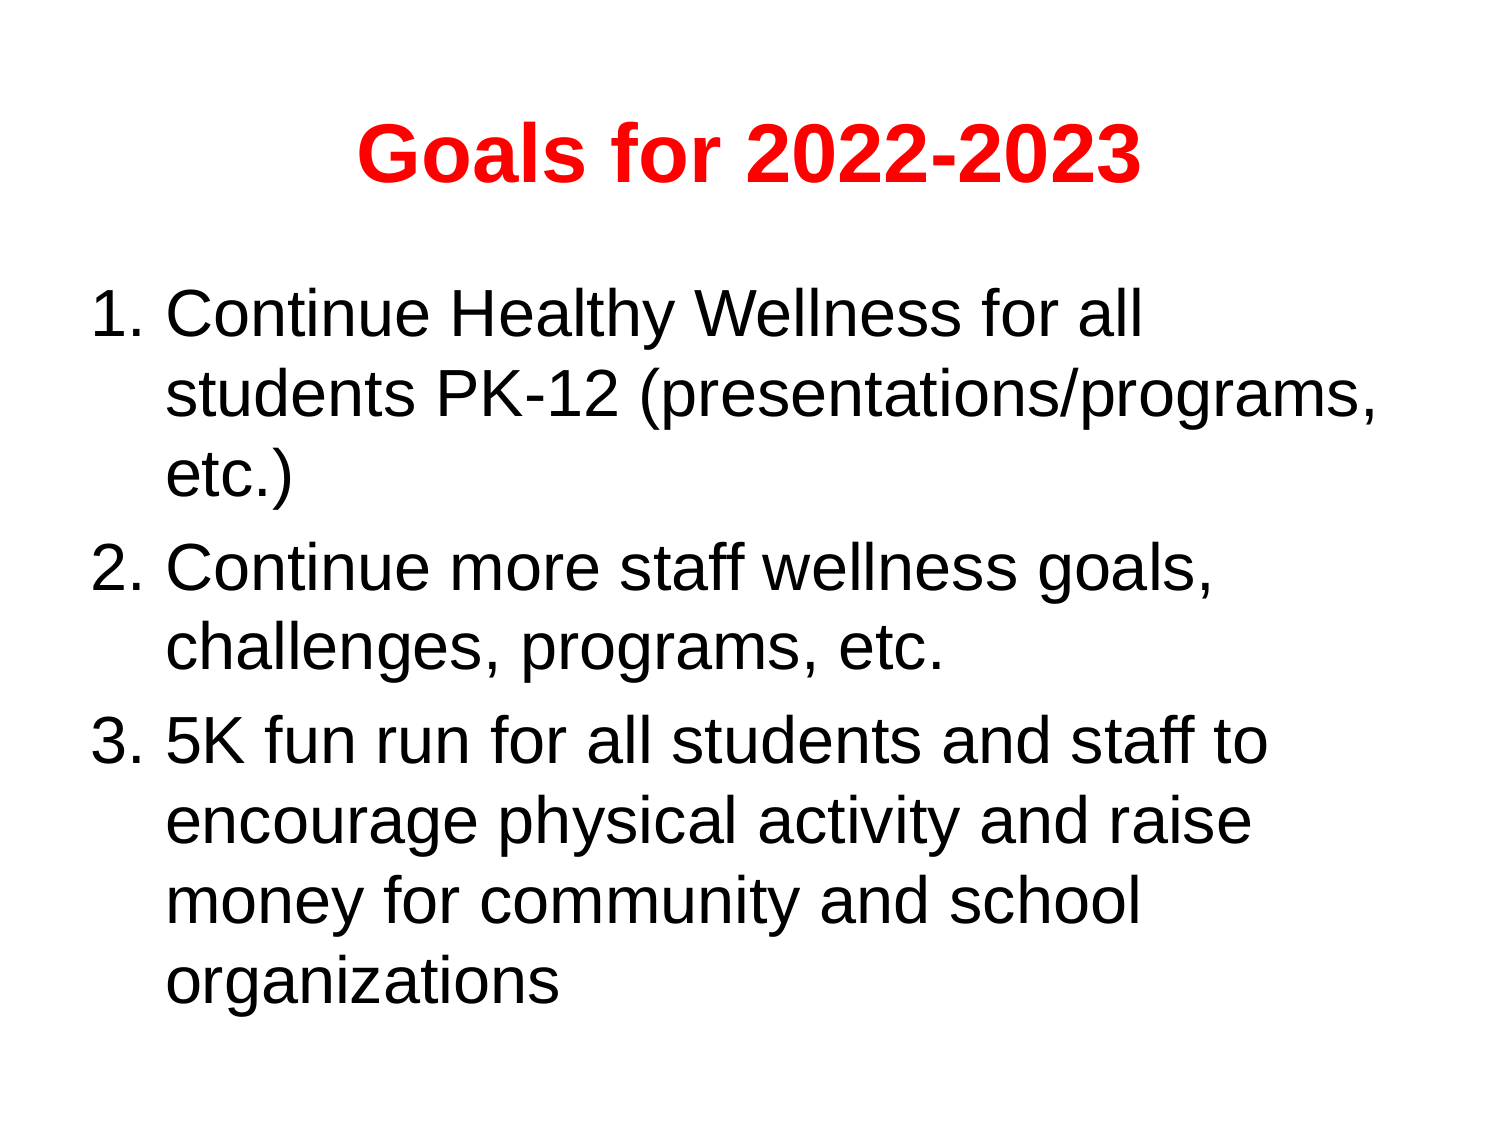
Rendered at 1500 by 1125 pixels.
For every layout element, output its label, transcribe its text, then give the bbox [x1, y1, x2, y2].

list Continue Healthy Wellness for all students PK-12 (presentations/programs, etc.) Continue more staff wellness goals, challenges, programs, etc. 5K fun run for all students and staff to encourage physical activity and raise money for community and school organizations [74, 262, 1426, 1006]
title Goals for 2022-2023 [74, 44, 1426, 233]
